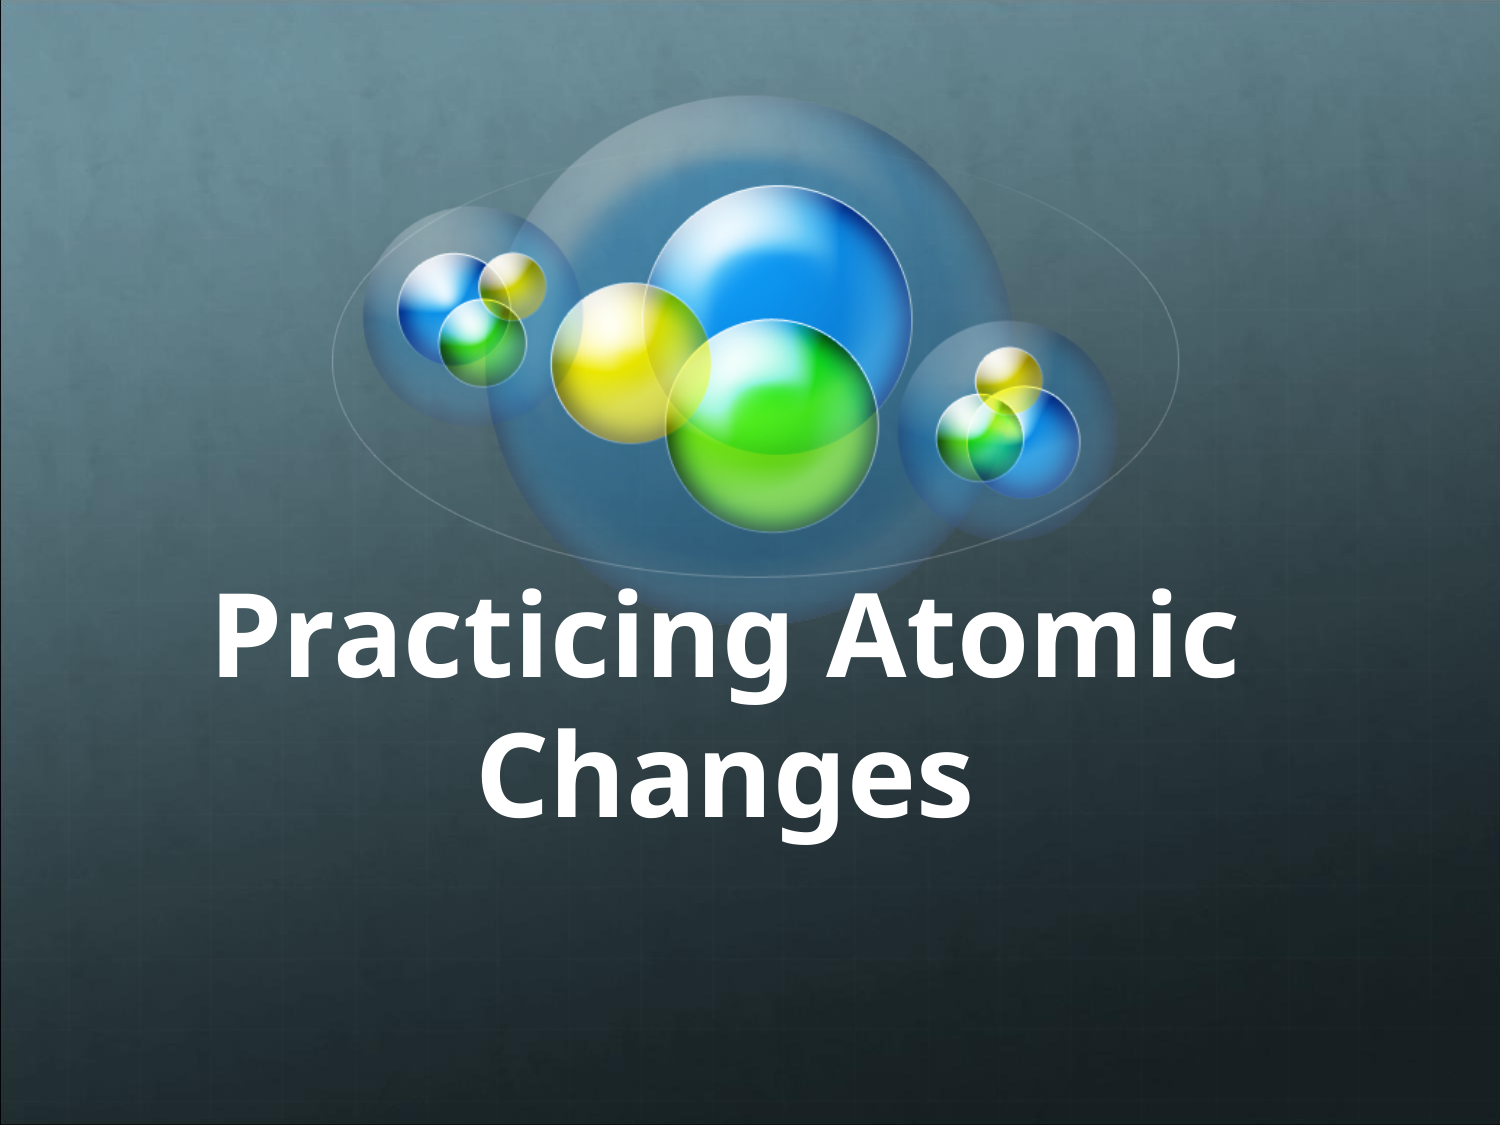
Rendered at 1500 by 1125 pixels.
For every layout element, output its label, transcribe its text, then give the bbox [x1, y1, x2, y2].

title Practicing Atomic Changes [24, 681, 1425, 848]
picture [0, 0, 1500, 1125]
